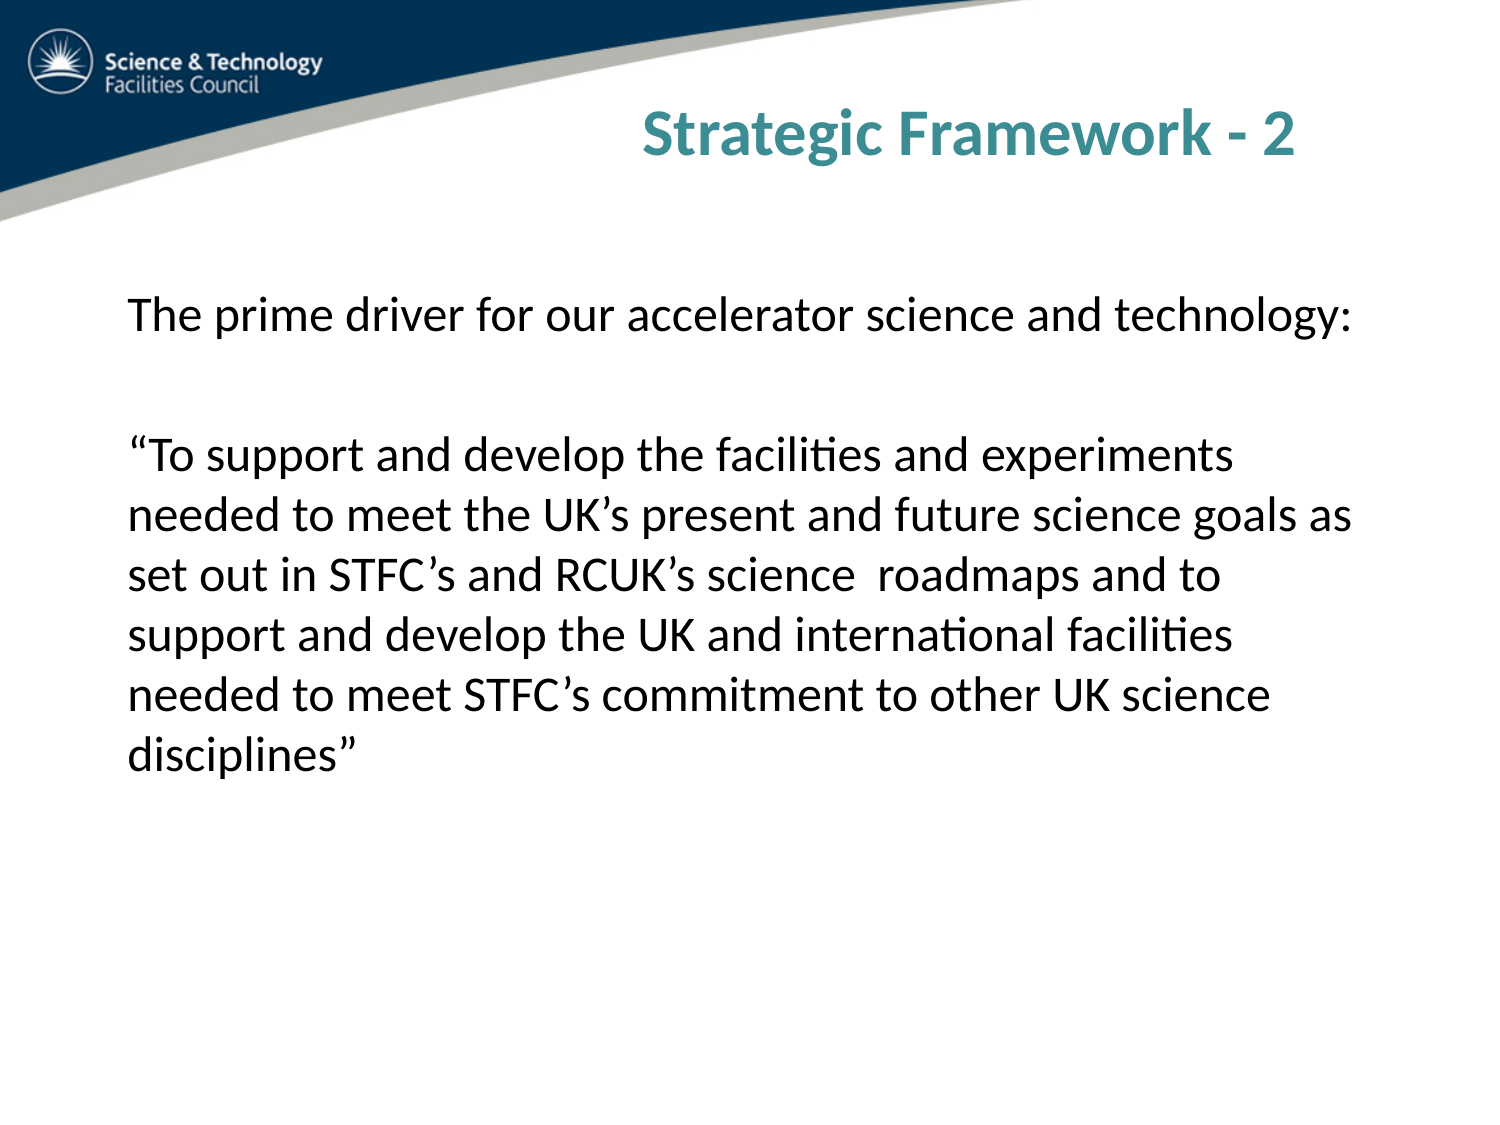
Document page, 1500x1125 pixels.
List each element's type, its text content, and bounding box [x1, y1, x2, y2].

list The prime driver for our accelerator science and technology: “To support and develop the facilities and experiments needed to meet the UK’s present and future science goals as set out in STFC’s and RCUK’s science roadmaps and to support and develop the UK and international facilities needed to meet STFC’s commitment to other UK science disciplines” [111, 203, 1388, 1031]
picture [0, 0, 1046, 222]
title Strategic Framework - 2 [454, 54, 1500, 204]
